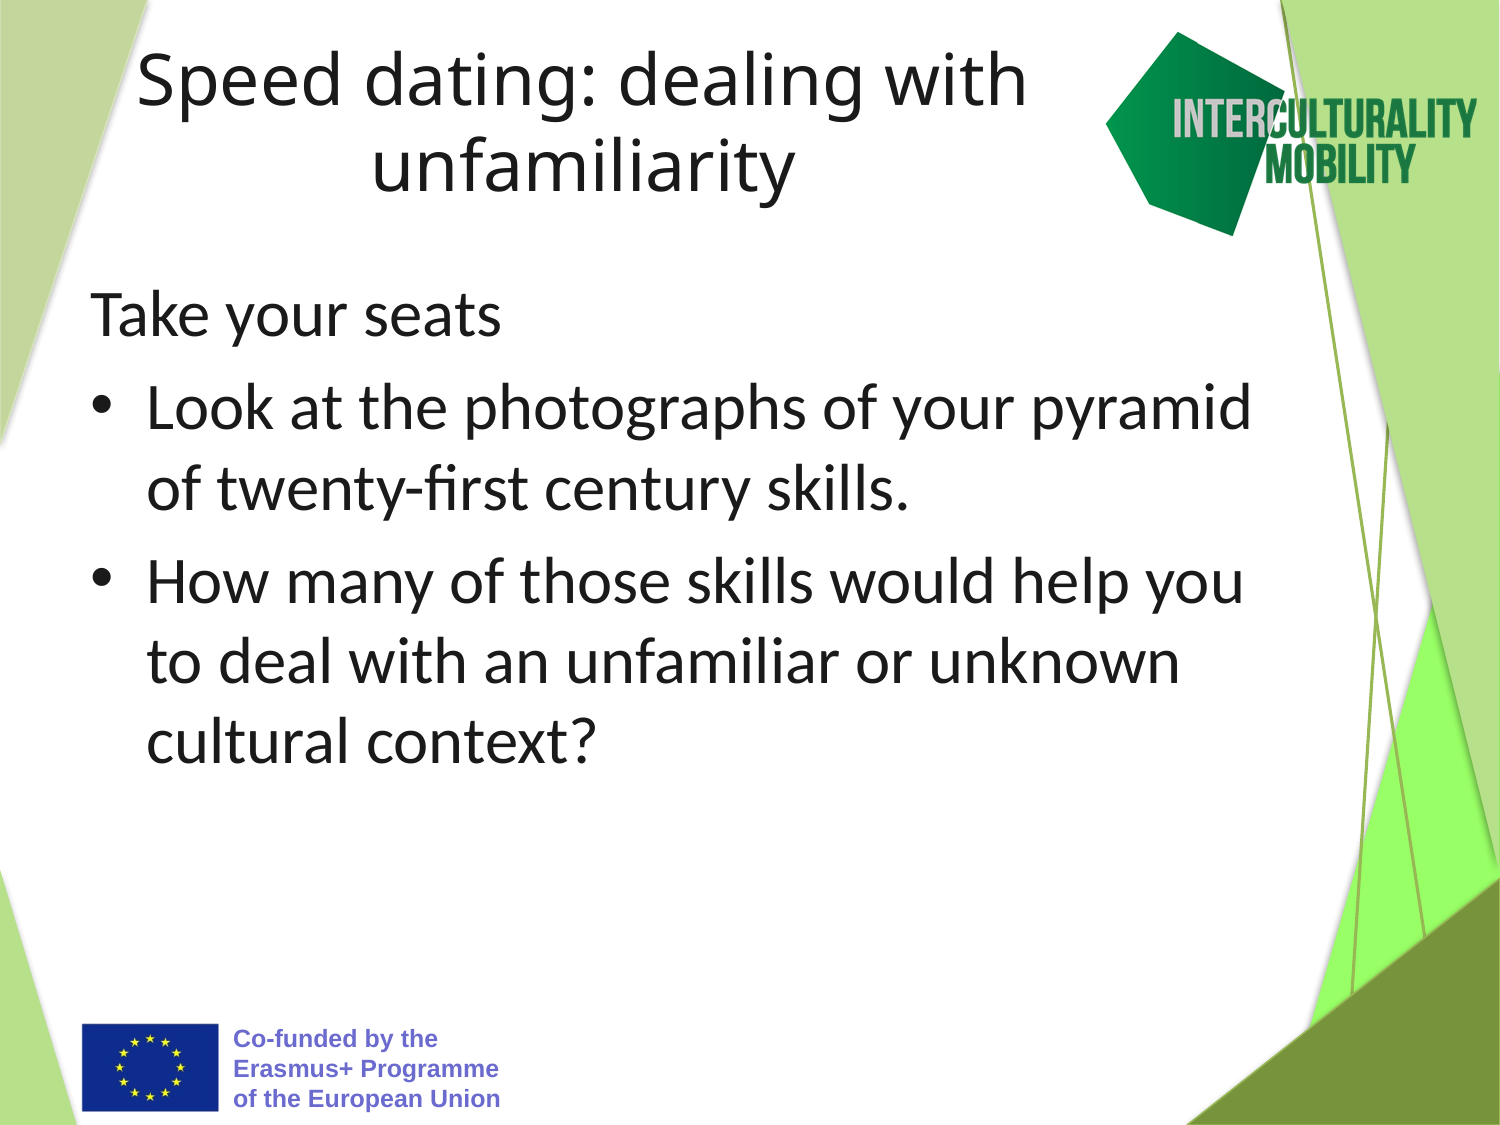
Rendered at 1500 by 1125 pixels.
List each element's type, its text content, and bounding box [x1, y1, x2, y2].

picture [53, 999, 243, 1125]
picture [238, 1096, 243, 1105]
picture [238, 1032, 243, 1044]
list Take your seats Look at the photographs of your pyramid of twenty-first century skills. How many of those skills would help you to deal with an unfamiliar or unknown cultural context? [75, 262, 1329, 1005]
picture [1104, 30, 1477, 237]
text_box Speed dating: dealing with unfamiliarity [41, 26, 1126, 214]
